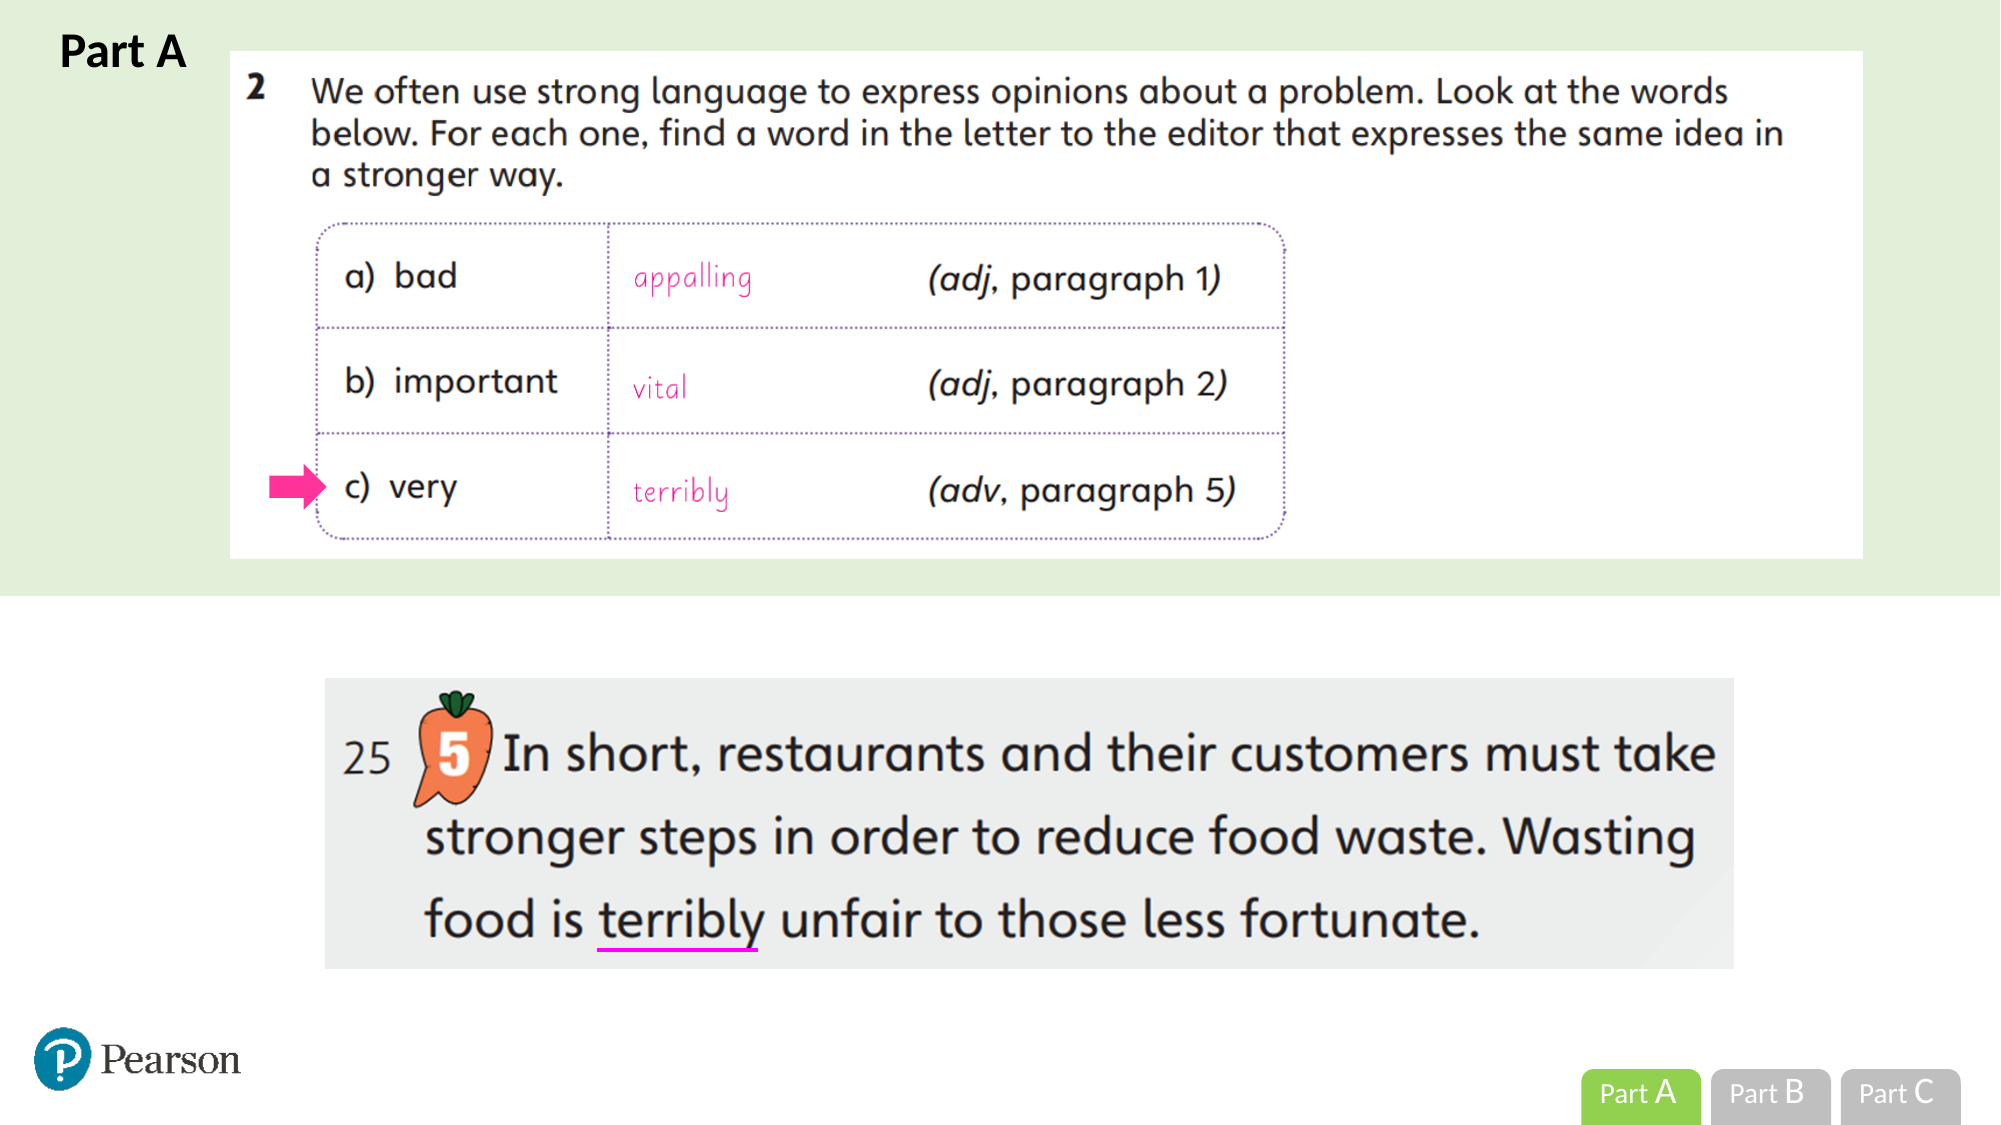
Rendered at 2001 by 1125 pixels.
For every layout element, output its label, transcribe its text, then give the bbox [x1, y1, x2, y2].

picture [6, 999, 269, 1119]
text_box Part C [1839, 1067, 1963, 1125]
text_box Part A [1579, 1067, 1703, 1125]
picture [229, 51, 1863, 559]
text_box Part A [45, 10, 326, 85]
text_box [0, 0, 2000, 597]
text_box Part B [1709, 1067, 1833, 1125]
picture [325, 678, 1734, 969]
